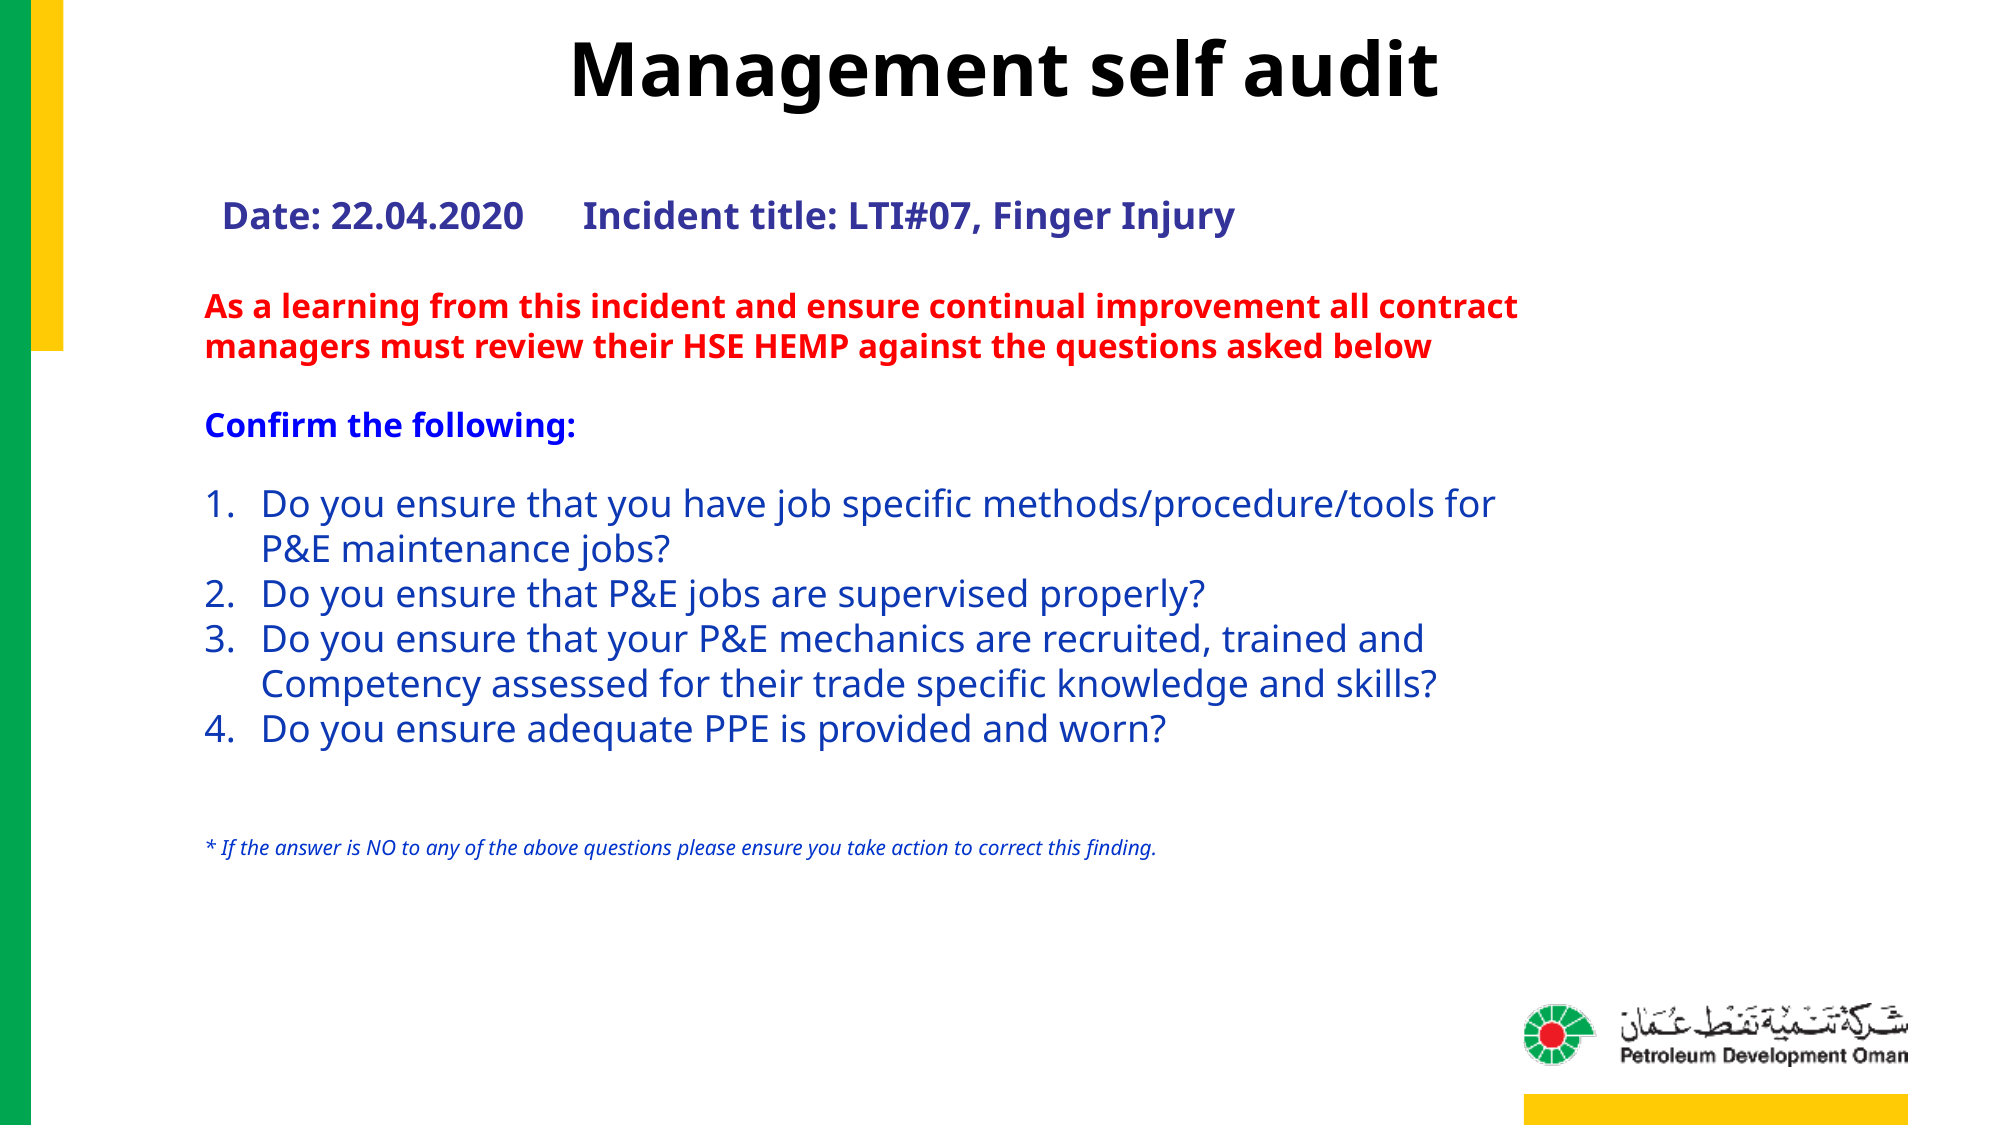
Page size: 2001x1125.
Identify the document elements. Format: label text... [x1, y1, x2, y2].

text_box Date: 22.04.2020 Incident title: LTI#07, Finger Injury [206, 184, 1289, 245]
text_box As a learning from this incident and ensure continual improvement all contract managers must review their HSE HEMP against the questions asked below Confirm the following: Do you ensure that you have job specific methods/procedure/tools for P&E maintenance jobs? Do you ensure that P&E jobs are supervised properly? Do you ensure that your P&E mechanics are recruited, trained and Competency assessed for their trade specific knowledge and skills? Do you ensure adequate PPE is provided and worn? * If the answer is NO to any of the above questions please ensure you take action to correct this finding. [189, 247, 1589, 1027]
picture [1523, 1003, 1908, 1067]
text_box Management self audit [439, 13, 1589, 119]
